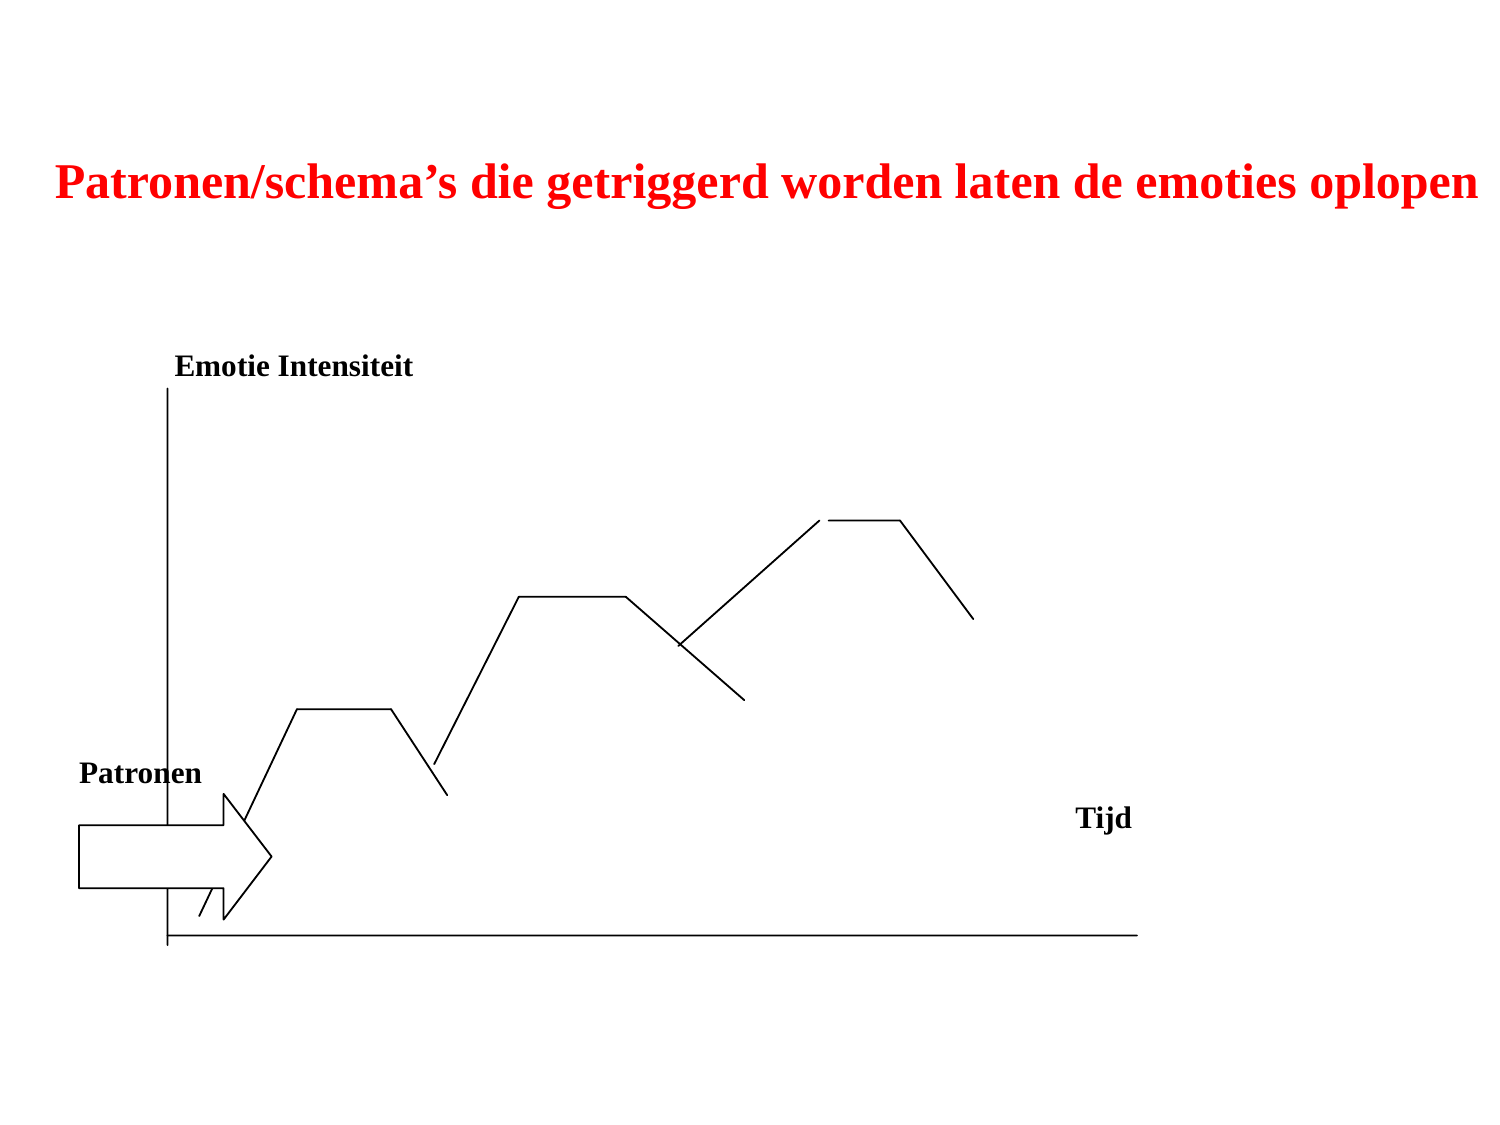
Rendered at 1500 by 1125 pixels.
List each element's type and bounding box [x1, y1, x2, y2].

text_box [54, 138, 1483, 983]
